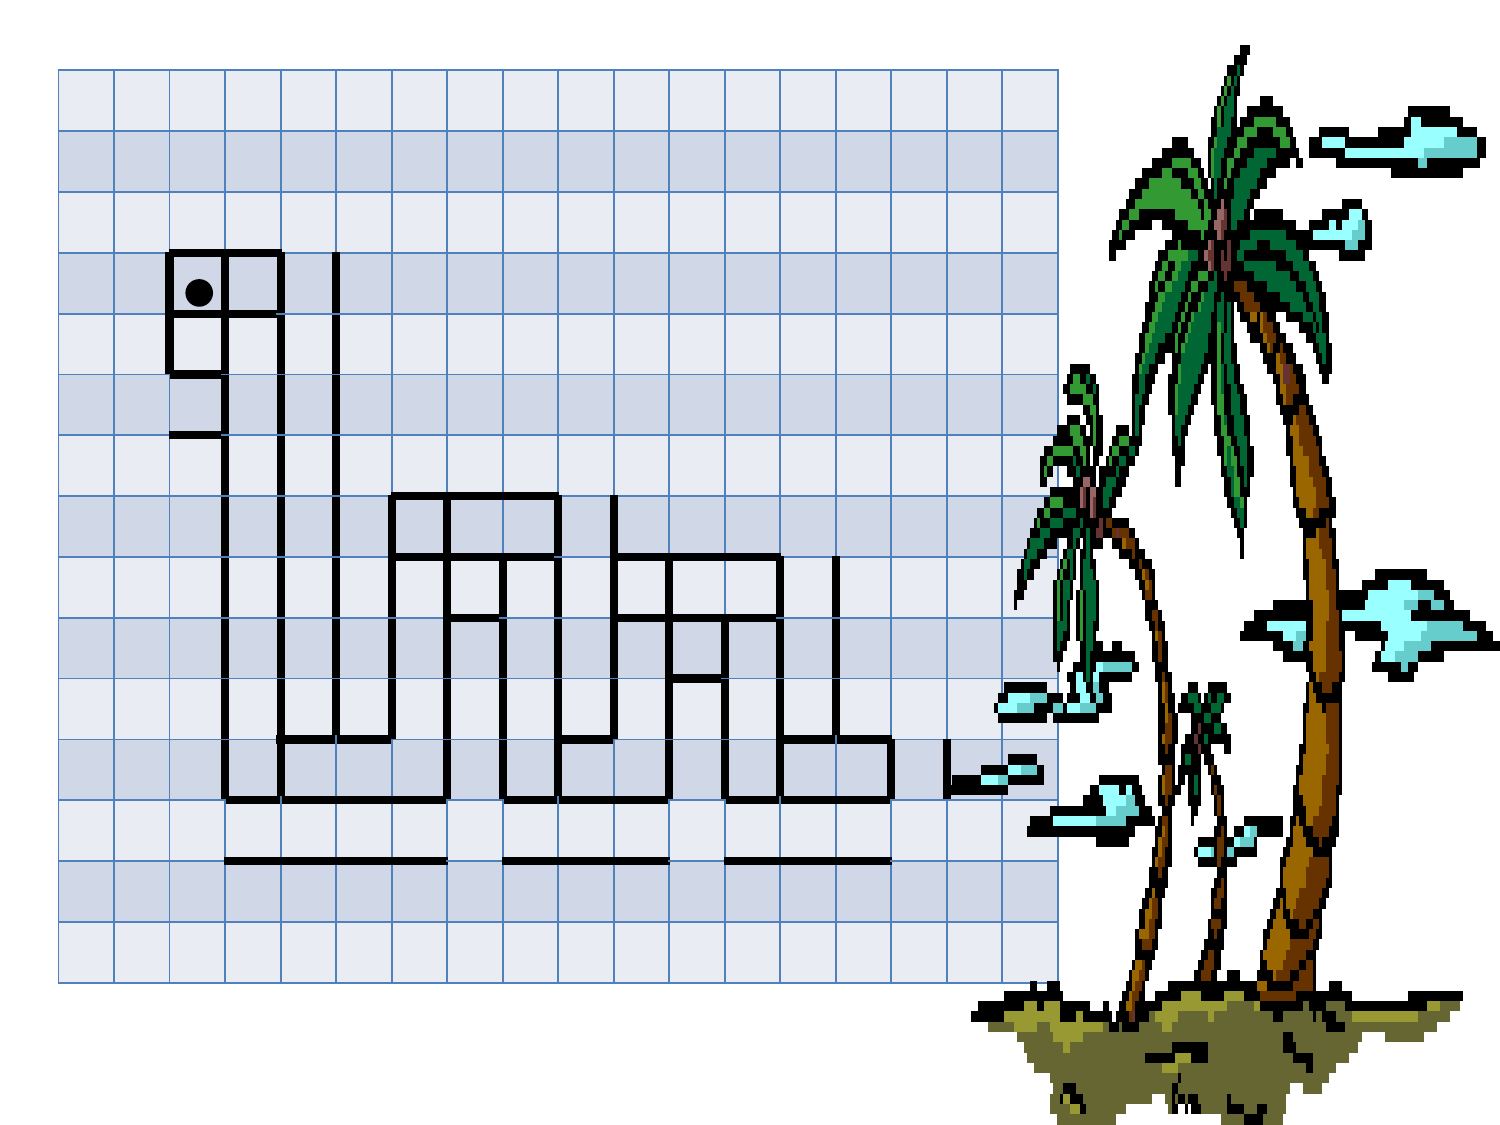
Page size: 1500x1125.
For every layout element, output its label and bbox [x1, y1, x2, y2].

table_cell [282, 132, 335, 191]
table_cell [673, 683, 721, 739]
table_cell [115, 436, 169, 495]
table_cell [562, 558, 610, 617]
table_cell [340, 375, 391, 434]
table_cell [448, 254, 502, 313]
table_cell [892, 801, 943, 860]
table_cell [892, 497, 943, 556]
table_cell [115, 375, 169, 434]
table_cell [393, 436, 446, 492]
table_cell [837, 744, 887, 796]
table_cell [559, 804, 613, 857]
table_cell [670, 436, 724, 495]
table_cell [285, 619, 332, 678]
table_cell [282, 865, 335, 921]
table_cell [285, 679, 332, 735]
table_cell [562, 744, 613, 796]
table_cell [840, 679, 890, 735]
table_cell [615, 132, 668, 191]
table_cell [229, 318, 277, 374]
table_cell [285, 315, 332, 374]
table_cell [340, 558, 388, 617]
table_cell [837, 132, 890, 191]
table_cell [229, 436, 277, 495]
table_cell [507, 679, 554, 739]
table_cell [784, 558, 832, 617]
table_cell [726, 375, 779, 434]
table_cell [837, 804, 890, 857]
table_cell [892, 375, 943, 434]
table_cell [59, 619, 113, 678]
table_cell [840, 619, 890, 678]
table_header [837, 71, 890, 130]
table_header [226, 71, 280, 130]
table_cell [115, 801, 169, 860]
table_cell [781, 804, 835, 857]
table_cell [670, 375, 724, 434]
table_cell [115, 679, 169, 739]
table_cell [285, 254, 332, 313]
table_cell [895, 740, 943, 799]
table_cell [781, 254, 835, 313]
table_cell [393, 923, 446, 982]
table_cell [229, 740, 277, 796]
table_cell [393, 193, 446, 252]
table_cell [59, 436, 113, 495]
table_cell [59, 801, 113, 860]
table_cell [892, 315, 943, 374]
table_cell [396, 561, 443, 617]
table_cell [615, 865, 668, 921]
table_cell [562, 497, 610, 556]
table_cell [174, 257, 221, 310]
table_cell [504, 193, 557, 252]
table_cell [396, 500, 443, 553]
table_cell [448, 923, 502, 982]
table_cell [670, 315, 724, 374]
table_cell [115, 315, 165, 374]
table_cell [170, 439, 221, 495]
table_header [559, 71, 613, 130]
table_cell [726, 132, 779, 191]
table_cell [726, 497, 779, 553]
table_cell [340, 436, 391, 495]
table_cell [729, 622, 776, 678]
table_cell [784, 679, 832, 735]
table_cell [229, 679, 277, 739]
table_cell [174, 318, 221, 370]
table_cell [337, 132, 391, 191]
table_cell [451, 679, 499, 739]
table_cell [59, 497, 113, 556]
table_cell [229, 558, 277, 617]
table_cell [670, 923, 724, 982]
table_cell [837, 436, 890, 495]
table_cell [837, 315, 890, 374]
table_cell [448, 801, 502, 860]
table_cell [170, 862, 224, 921]
table_cell [59, 862, 113, 921]
table_cell [393, 804, 446, 857]
table_cell [340, 619, 388, 678]
table_cell [448, 375, 502, 434]
table_cell [670, 497, 724, 553]
table_cell [892, 619, 943, 678]
table_header [726, 71, 779, 130]
table_cell [726, 561, 776, 614]
table_header [504, 71, 557, 130]
table_cell [673, 622, 721, 674]
table_cell [115, 132, 169, 191]
table_cell [615, 315, 668, 374]
table_cell [340, 679, 388, 735]
table_cell [393, 865, 446, 921]
text_box [185, 279, 214, 307]
table_cell [729, 679, 776, 739]
table_cell [337, 865, 391, 921]
table_cell [393, 132, 446, 191]
table_cell [726, 865, 779, 921]
table_cell [115, 558, 169, 617]
table_cell [504, 804, 557, 857]
table_cell [504, 315, 557, 374]
table_cell [615, 923, 668, 982]
table_cell [726, 923, 779, 982]
table_cell [337, 804, 391, 857]
table_cell [504, 865, 557, 921]
table_cell [559, 132, 613, 191]
table_cell [781, 923, 835, 982]
picture [948, 34, 1500, 1125]
table_cell [285, 744, 335, 796]
table_cell [170, 193, 224, 249]
table_cell [59, 740, 113, 799]
table_header [670, 71, 724, 130]
table_cell [781, 497, 835, 556]
table_cell [837, 254, 890, 313]
table_cell [781, 436, 835, 495]
table_cell [559, 315, 613, 374]
table_cell [393, 254, 446, 313]
table_cell [504, 375, 557, 434]
table_cell [504, 254, 557, 313]
table_header [337, 71, 391, 130]
table_cell [115, 254, 165, 313]
table_cell [504, 500, 554, 553]
table_cell [393, 740, 443, 796]
table_header [892, 71, 943, 130]
table_cell [229, 257, 277, 310]
table_cell [59, 315, 113, 374]
table_cell [559, 436, 613, 495]
table_cell [115, 740, 169, 799]
table_cell [170, 679, 221, 739]
table_cell [781, 132, 835, 191]
table_cell [615, 436, 668, 495]
table_cell [618, 497, 668, 553]
table_cell [448, 315, 502, 374]
table_cell [892, 923, 943, 982]
table_cell [615, 804, 668, 857]
table_cell [59, 558, 113, 617]
table_header [615, 71, 668, 130]
table_cell [396, 619, 443, 678]
table_cell [337, 193, 391, 252]
table_cell [781, 375, 835, 434]
table_cell [726, 804, 779, 857]
table_cell [726, 193, 779, 252]
table_cell [618, 679, 665, 739]
table_cell [726, 315, 779, 374]
table_cell [840, 558, 890, 617]
table_cell [115, 862, 169, 921]
table_cell [559, 923, 613, 982]
table_cell [393, 315, 446, 374]
table_header [59, 71, 113, 130]
table_cell [282, 923, 335, 982]
table_cell [670, 193, 724, 252]
table_cell [892, 558, 943, 617]
table_cell [170, 801, 224, 860]
table_cell [340, 254, 391, 313]
table_cell [285, 375, 332, 434]
table_cell [451, 561, 499, 614]
table_cell [615, 375, 668, 434]
table_cell [170, 558, 221, 617]
table_cell [115, 619, 169, 678]
table_cell [59, 193, 113, 252]
table_cell [670, 862, 724, 921]
table_cell [226, 804, 280, 857]
table_cell [781, 865, 835, 921]
table_cell [892, 436, 943, 495]
table_cell [448, 862, 502, 921]
table_cell [892, 132, 943, 191]
table_cell [226, 923, 280, 982]
table_cell [451, 740, 499, 799]
table_cell [226, 193, 280, 249]
table_cell [229, 619, 277, 678]
table_cell [559, 865, 613, 921]
table_cell [837, 865, 890, 921]
table_cell [59, 679, 113, 739]
table_cell [285, 436, 332, 495]
table_cell [892, 193, 943, 252]
table_cell [170, 619, 221, 678]
table_cell [837, 193, 890, 252]
table_cell [282, 804, 335, 857]
table_cell [784, 619, 832, 678]
table_cell [396, 679, 443, 739]
table_cell [781, 193, 835, 252]
table_cell [781, 315, 835, 374]
table_cell [59, 254, 113, 313]
table_cell [615, 740, 665, 796]
table_cell [670, 254, 724, 313]
table_header [170, 71, 224, 130]
table_cell [393, 375, 446, 434]
table_cell [784, 744, 835, 796]
table_cell [451, 500, 502, 553]
table_cell [559, 375, 613, 434]
table_cell [337, 744, 391, 796]
table_cell [229, 375, 277, 434]
table_cell [229, 497, 277, 556]
table_cell [837, 923, 890, 982]
table_cell [340, 315, 391, 374]
table_cell [562, 679, 610, 735]
table_cell [337, 923, 391, 982]
table_cell [59, 132, 113, 191]
table_cell [59, 375, 113, 434]
table_cell [559, 193, 613, 252]
table_cell [448, 132, 502, 191]
table_cell [618, 622, 665, 678]
table_cell [726, 254, 779, 313]
table_cell [170, 923, 224, 982]
table_cell [892, 679, 943, 739]
table_cell [615, 254, 668, 313]
table_cell [504, 436, 557, 492]
table_cell [837, 497, 890, 556]
table_cell [340, 497, 388, 556]
table_cell [170, 497, 221, 556]
table_cell [670, 801, 724, 860]
table_cell [673, 740, 721, 799]
table_cell [226, 132, 280, 191]
table_cell [170, 740, 221, 799]
table_cell [618, 561, 665, 614]
table_cell [559, 254, 613, 313]
table_cell [448, 193, 502, 252]
table_cell [504, 132, 557, 191]
table_header [115, 71, 169, 130]
table_cell [170, 132, 224, 191]
table_cell [673, 561, 724, 614]
table_cell [448, 436, 502, 492]
table_cell [670, 132, 724, 191]
table_cell [507, 740, 554, 796]
table_cell [451, 622, 499, 678]
table_cell [892, 862, 943, 921]
table_cell [504, 923, 557, 982]
table_cell [892, 254, 943, 313]
table_cell [507, 619, 554, 678]
table_cell [615, 193, 668, 252]
table_cell [115, 497, 169, 556]
table_cell [59, 923, 113, 982]
table_header [781, 71, 835, 130]
table_cell [837, 375, 890, 434]
table_header [448, 71, 502, 130]
table_cell [729, 740, 776, 796]
table_cell [226, 865, 280, 921]
table_cell [115, 923, 169, 982]
table_header [282, 71, 335, 130]
table_cell [170, 379, 221, 431]
table_cell [726, 436, 779, 495]
table_cell [562, 619, 610, 678]
table_cell [507, 561, 554, 617]
table_cell [285, 497, 332, 556]
table_cell [282, 193, 335, 252]
table_cell [285, 558, 332, 617]
table_header [393, 71, 446, 130]
table_cell [115, 193, 169, 252]
